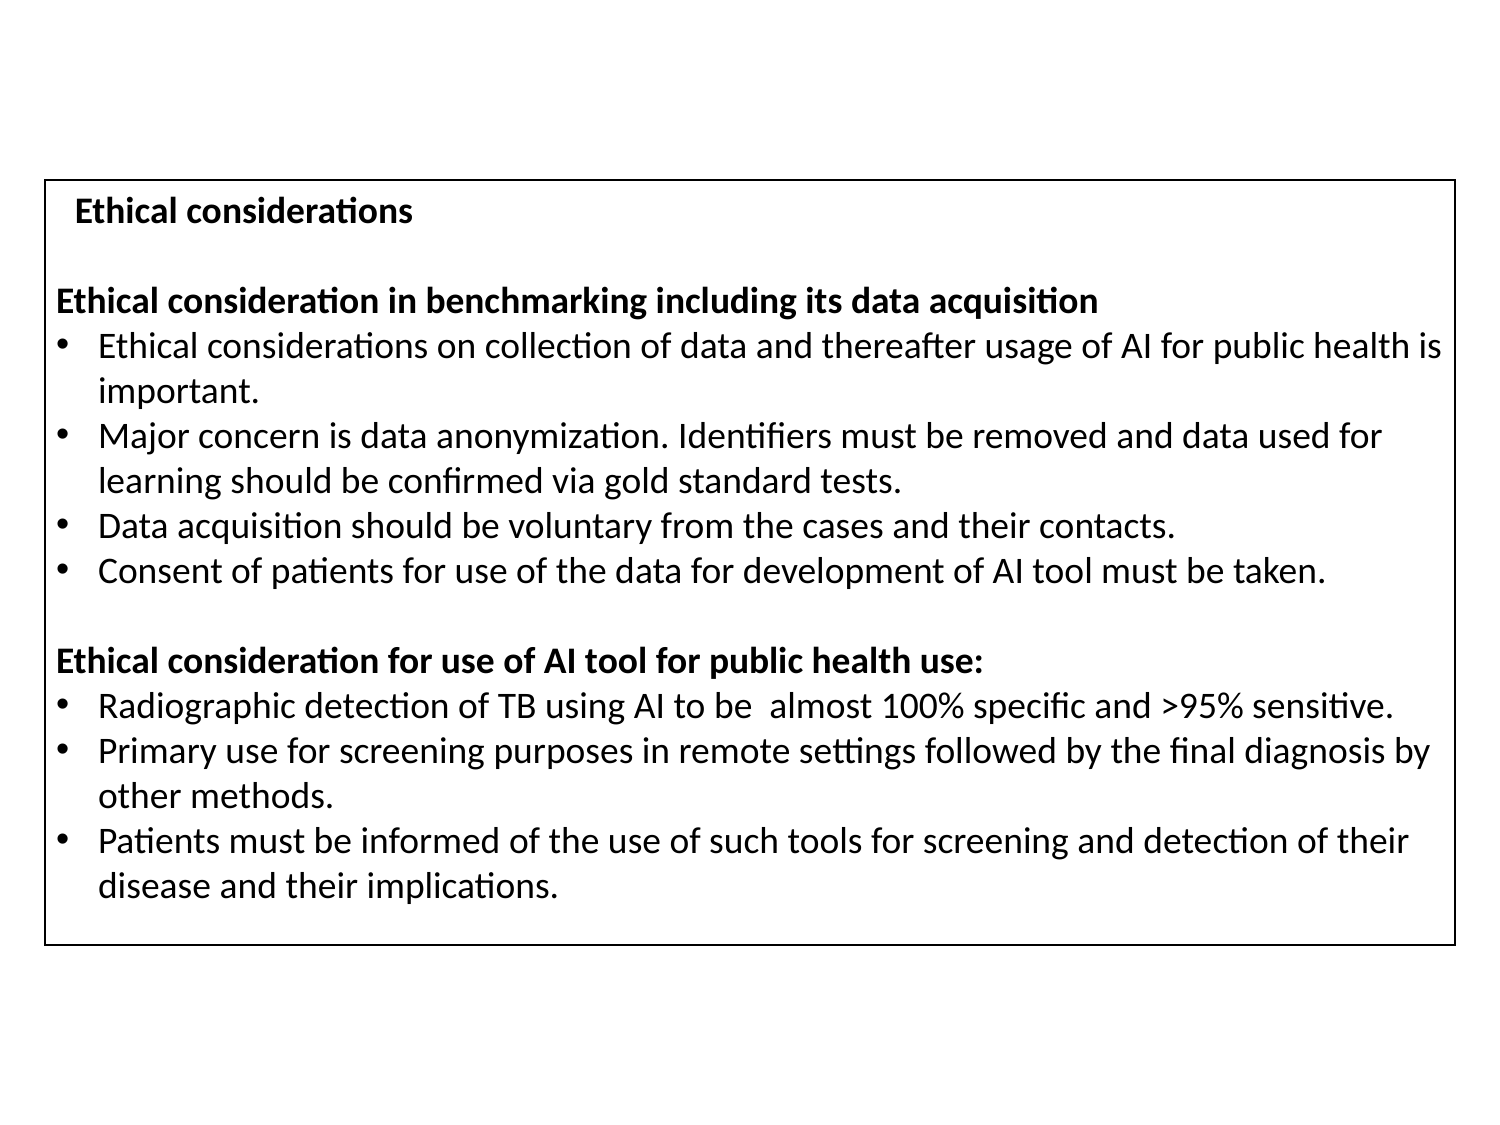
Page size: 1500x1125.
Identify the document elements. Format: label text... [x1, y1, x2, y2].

text_box Ethical considerations Ethical consideration in benchmarking including its data acquisition Ethical considerations on collection of data and thereafter usage of AI for public health is important. Major concern is data anonymization. Identifiers must be removed and data used for learning should be confirmed via gold standard tests. Data acquisition should be voluntary from the cases and their contacts. Consent of patients for use of the data for development of AI tool must be taken. Ethical consideration for use of AI tool for public health use: Radiographic detection of TB using AI to be almost 100% specific and >95% sensitive. Primary use for screening purposes in remote settings followed by the final diagnosis by other methods. Patients must be informed of the use of such tools for screening and detection of their disease and their implications. [44, 179, 1456, 945]
